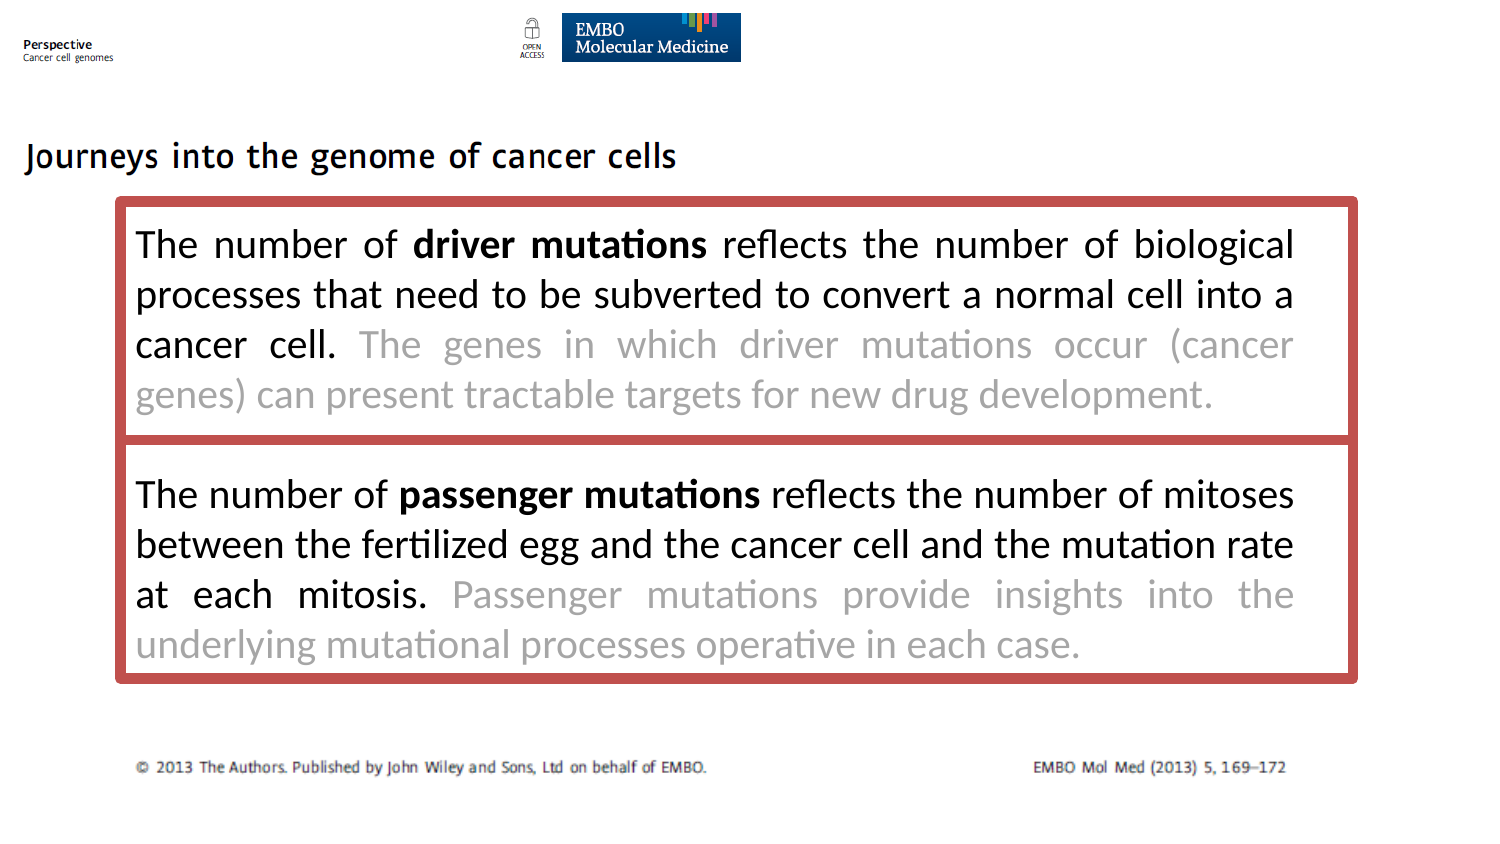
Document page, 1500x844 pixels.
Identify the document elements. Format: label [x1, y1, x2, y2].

text_box [118, 199, 1355, 681]
picture [0, 6, 777, 182]
picture [106, 728, 1311, 795]
